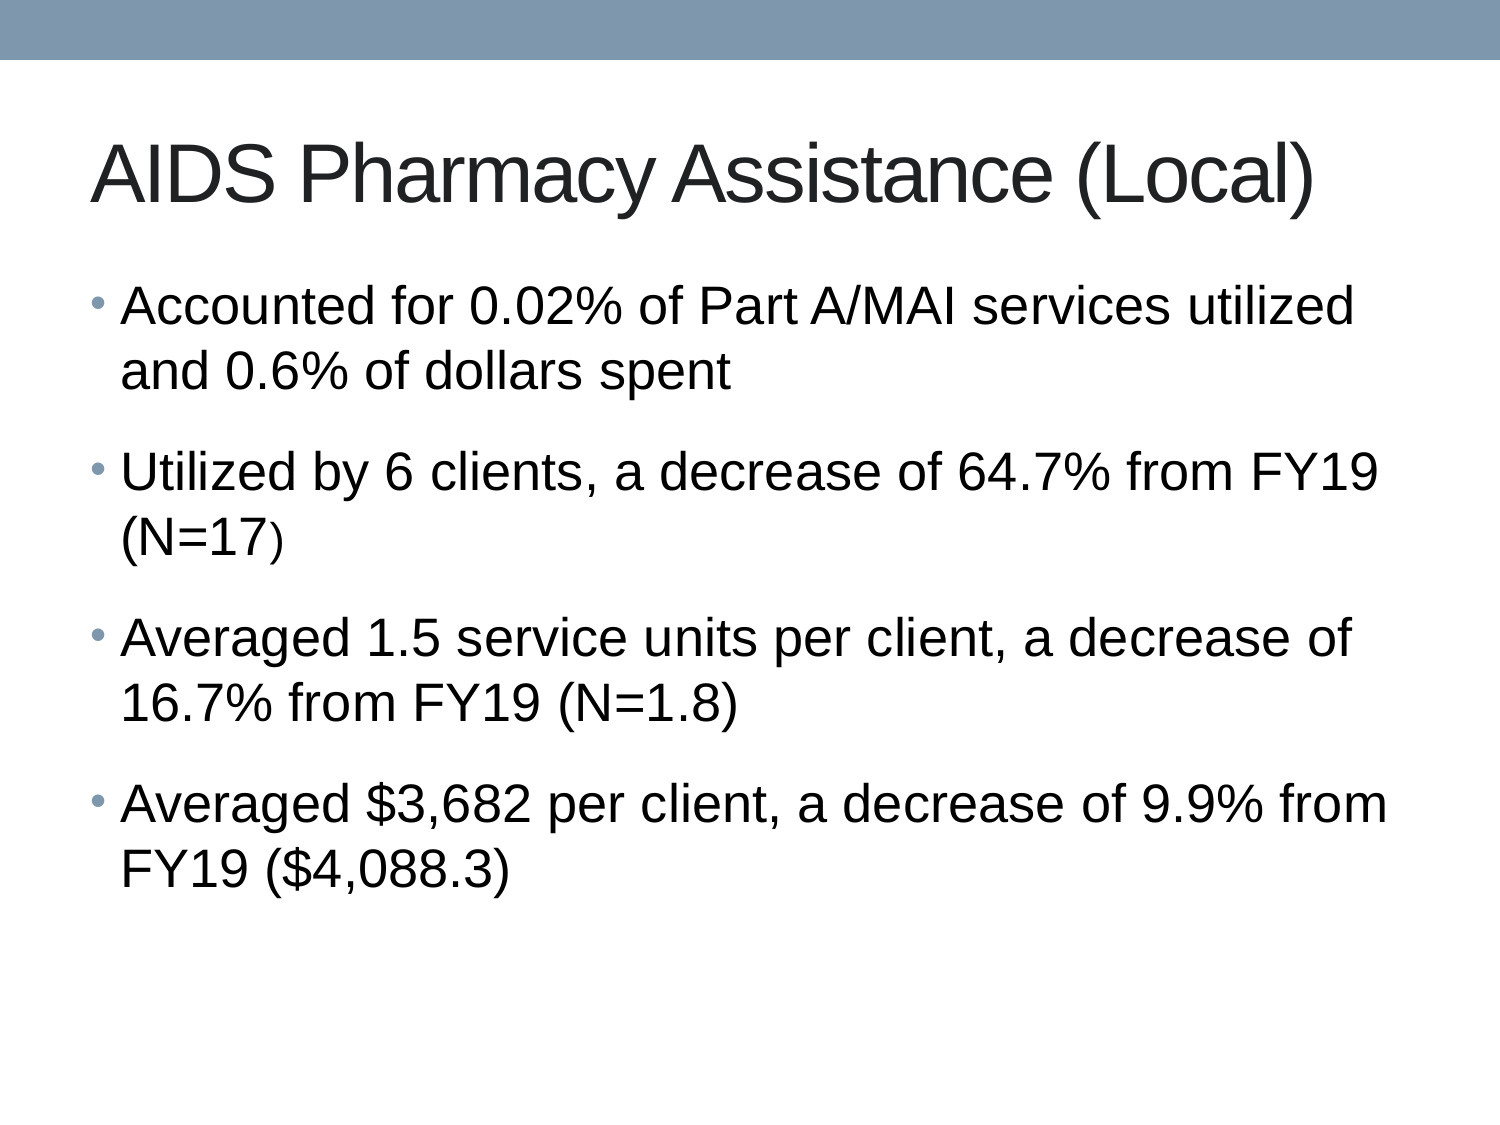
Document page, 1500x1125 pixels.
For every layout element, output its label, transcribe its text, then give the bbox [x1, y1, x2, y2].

list Accounted for 0.02% of Part A/MAI services utilized and 0.6% of dollars spent Utilized by 6 clients, a decrease of 64.7% from FY19 (N=17) Averaged 1.5 service units per client, a decrease of 16.7% from FY19 (N=1.8) Averaged $3,682 per client, a decrease of 9.9% from FY19 ($4,088.3) [75, 262, 1425, 1075]
title AIDS Pharmacy Assistance (Local) [75, 87, 1479, 250]
